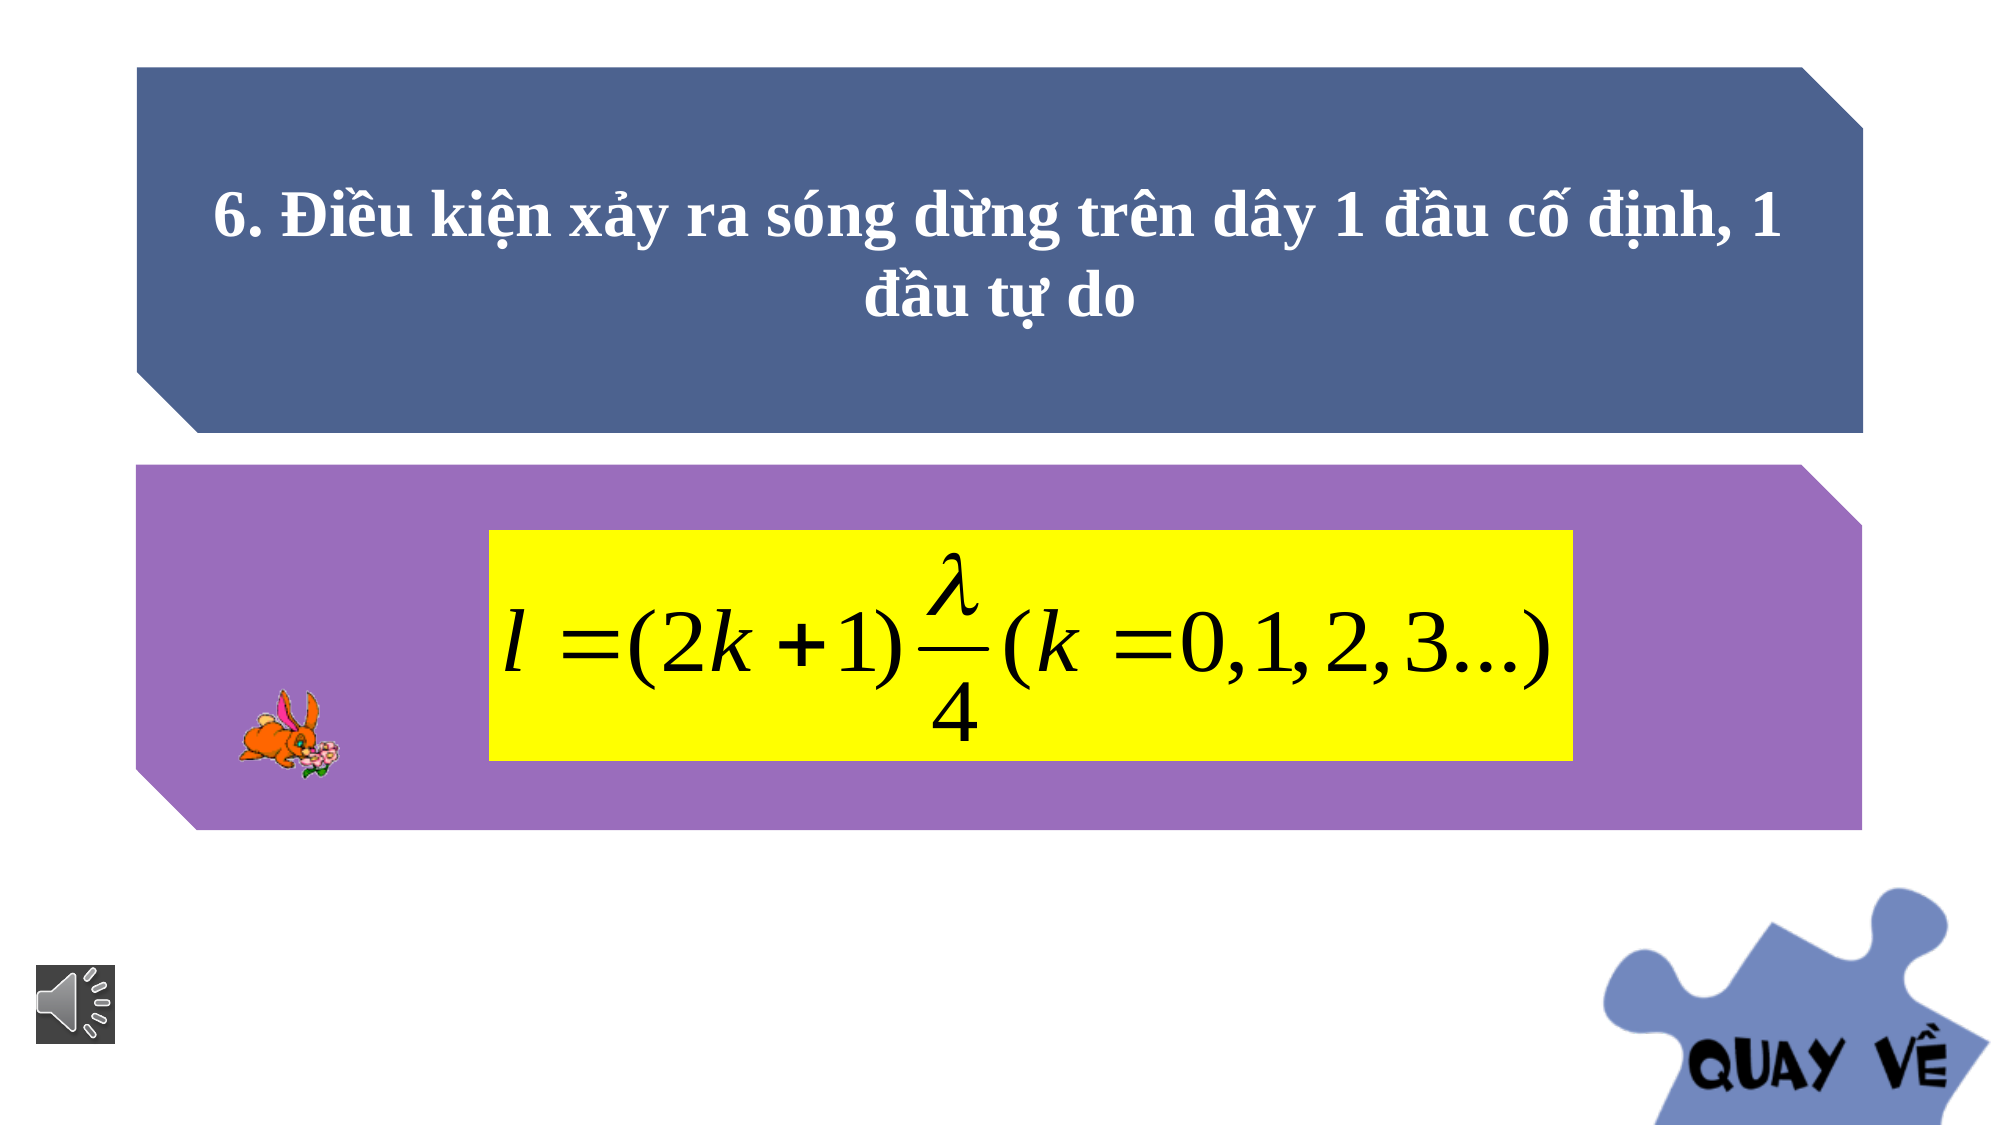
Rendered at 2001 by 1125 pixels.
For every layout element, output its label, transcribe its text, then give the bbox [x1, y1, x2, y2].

picture [1599, 883, 1994, 1125]
text_box [134, 463, 1864, 832]
picture [233, 631, 340, 781]
picture [35, 964, 116, 1045]
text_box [488, 530, 1574, 761]
text_box 6. Điều kiện xảy ra sóng dừng trên dây 1 đầu cố định, 1 đầu tự do [135, 66, 1865, 434]
